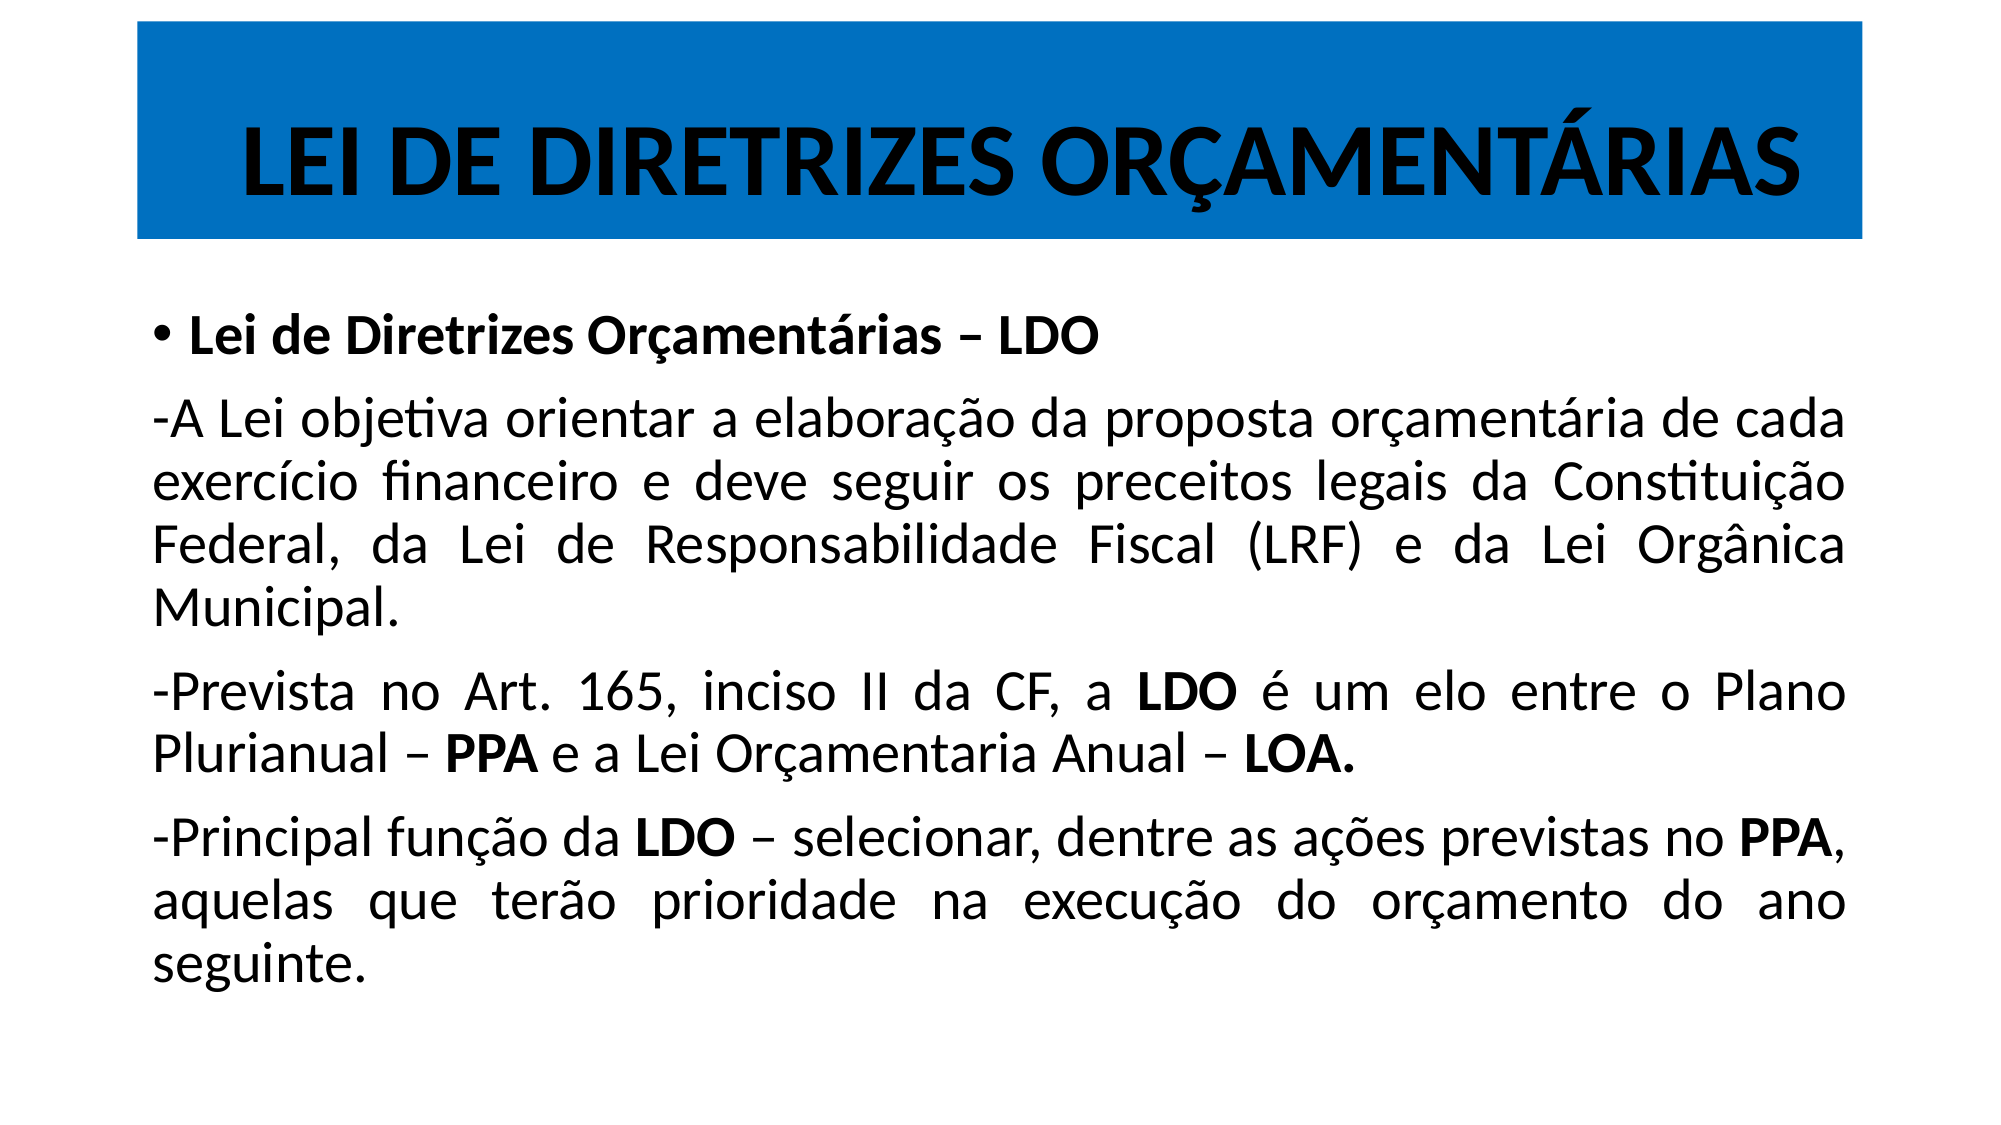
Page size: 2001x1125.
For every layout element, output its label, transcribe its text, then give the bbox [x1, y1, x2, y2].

list Lei de Diretrizes Orçamentárias – LDO -A Lei objetiva orientar a elaboração da proposta orçamentária de cada exercício financeiro e deve seguir os preceitos legais da Constituição Federal, da Lei de Responsabilidade Fiscal (LRF) e da Lei Orgânica Municipal. -Prevista no Art. 165, inciso II da CF, a LDO é um elo entre o Plano Plurianual – PPA e a Lei Orçamentaria Anual – LOA. -Principal função da LDO – selecionar, dentre as ações previstas no PPA, aquelas que terão prioridade na execução do orçamento do ano seguinte. [137, 296, 1863, 1059]
title LEI DE DIRETRIZES ORÇAMENTÁRIAS [137, 21, 1863, 239]
